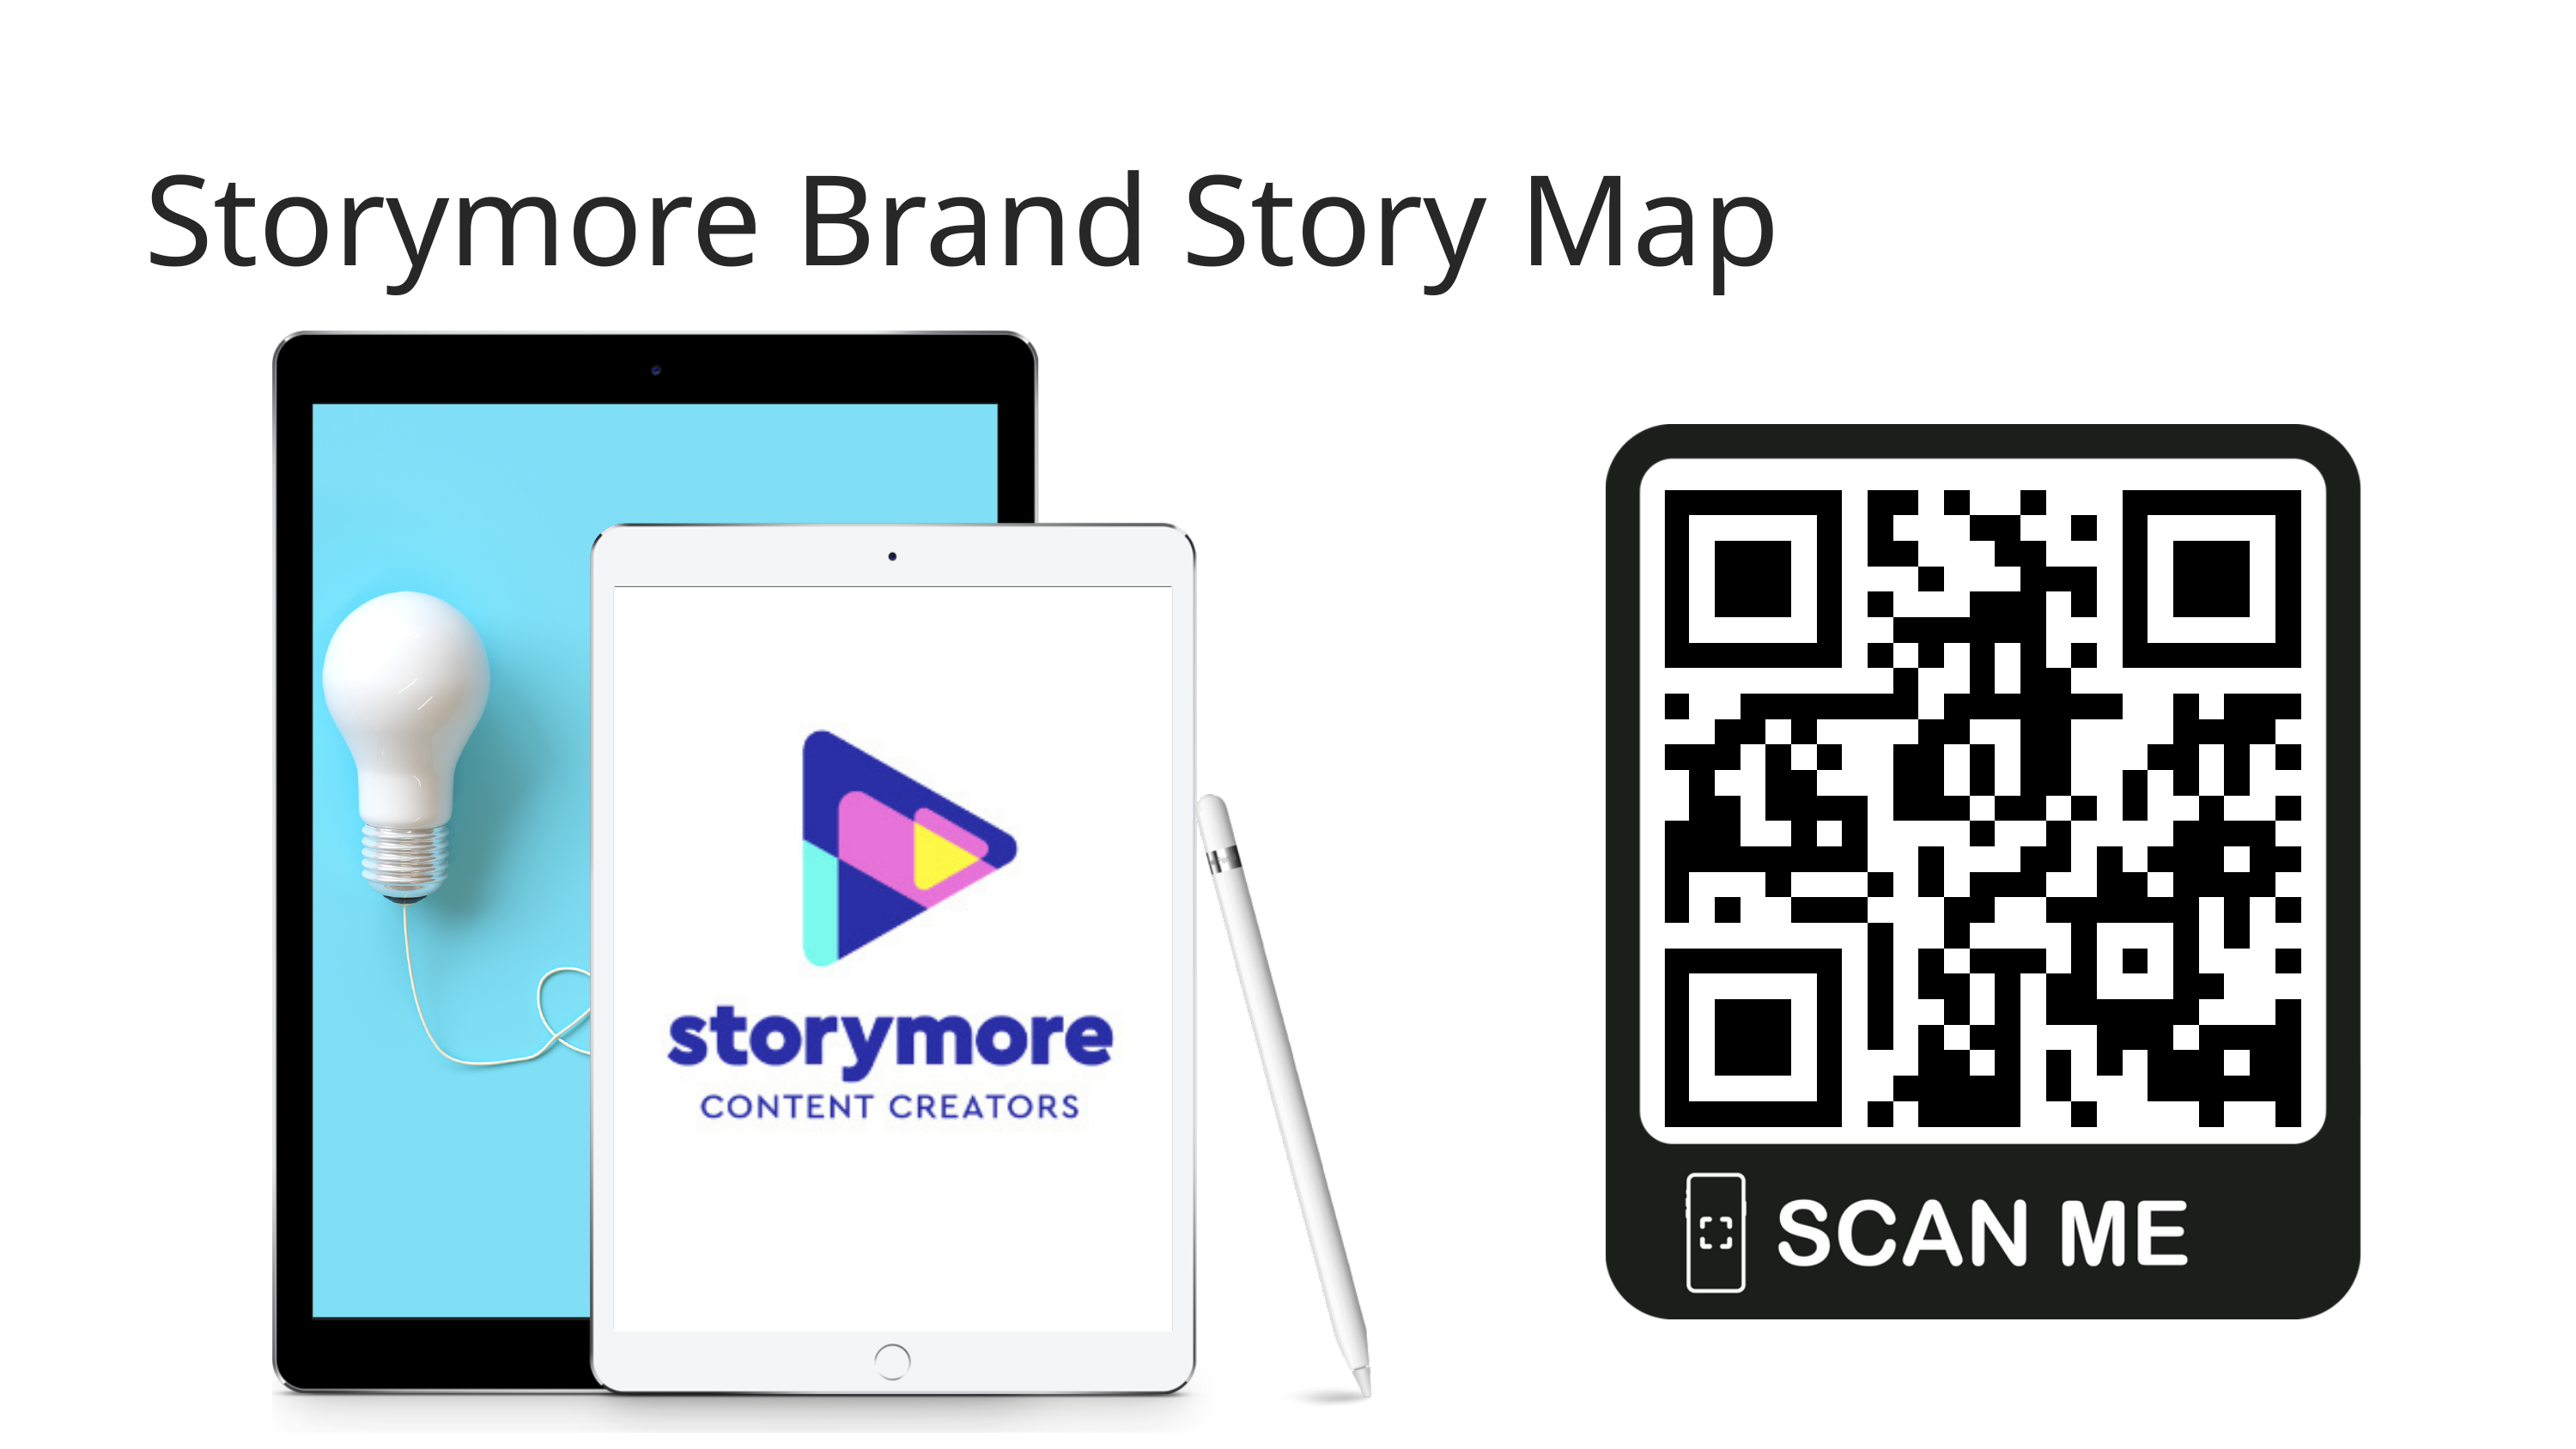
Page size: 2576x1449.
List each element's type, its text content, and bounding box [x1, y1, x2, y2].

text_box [271, 330, 1372, 1433]
text_box Storymore Brand Story Map [144, 153, 2069, 291]
text_box [1605, 424, 2361, 1319]
